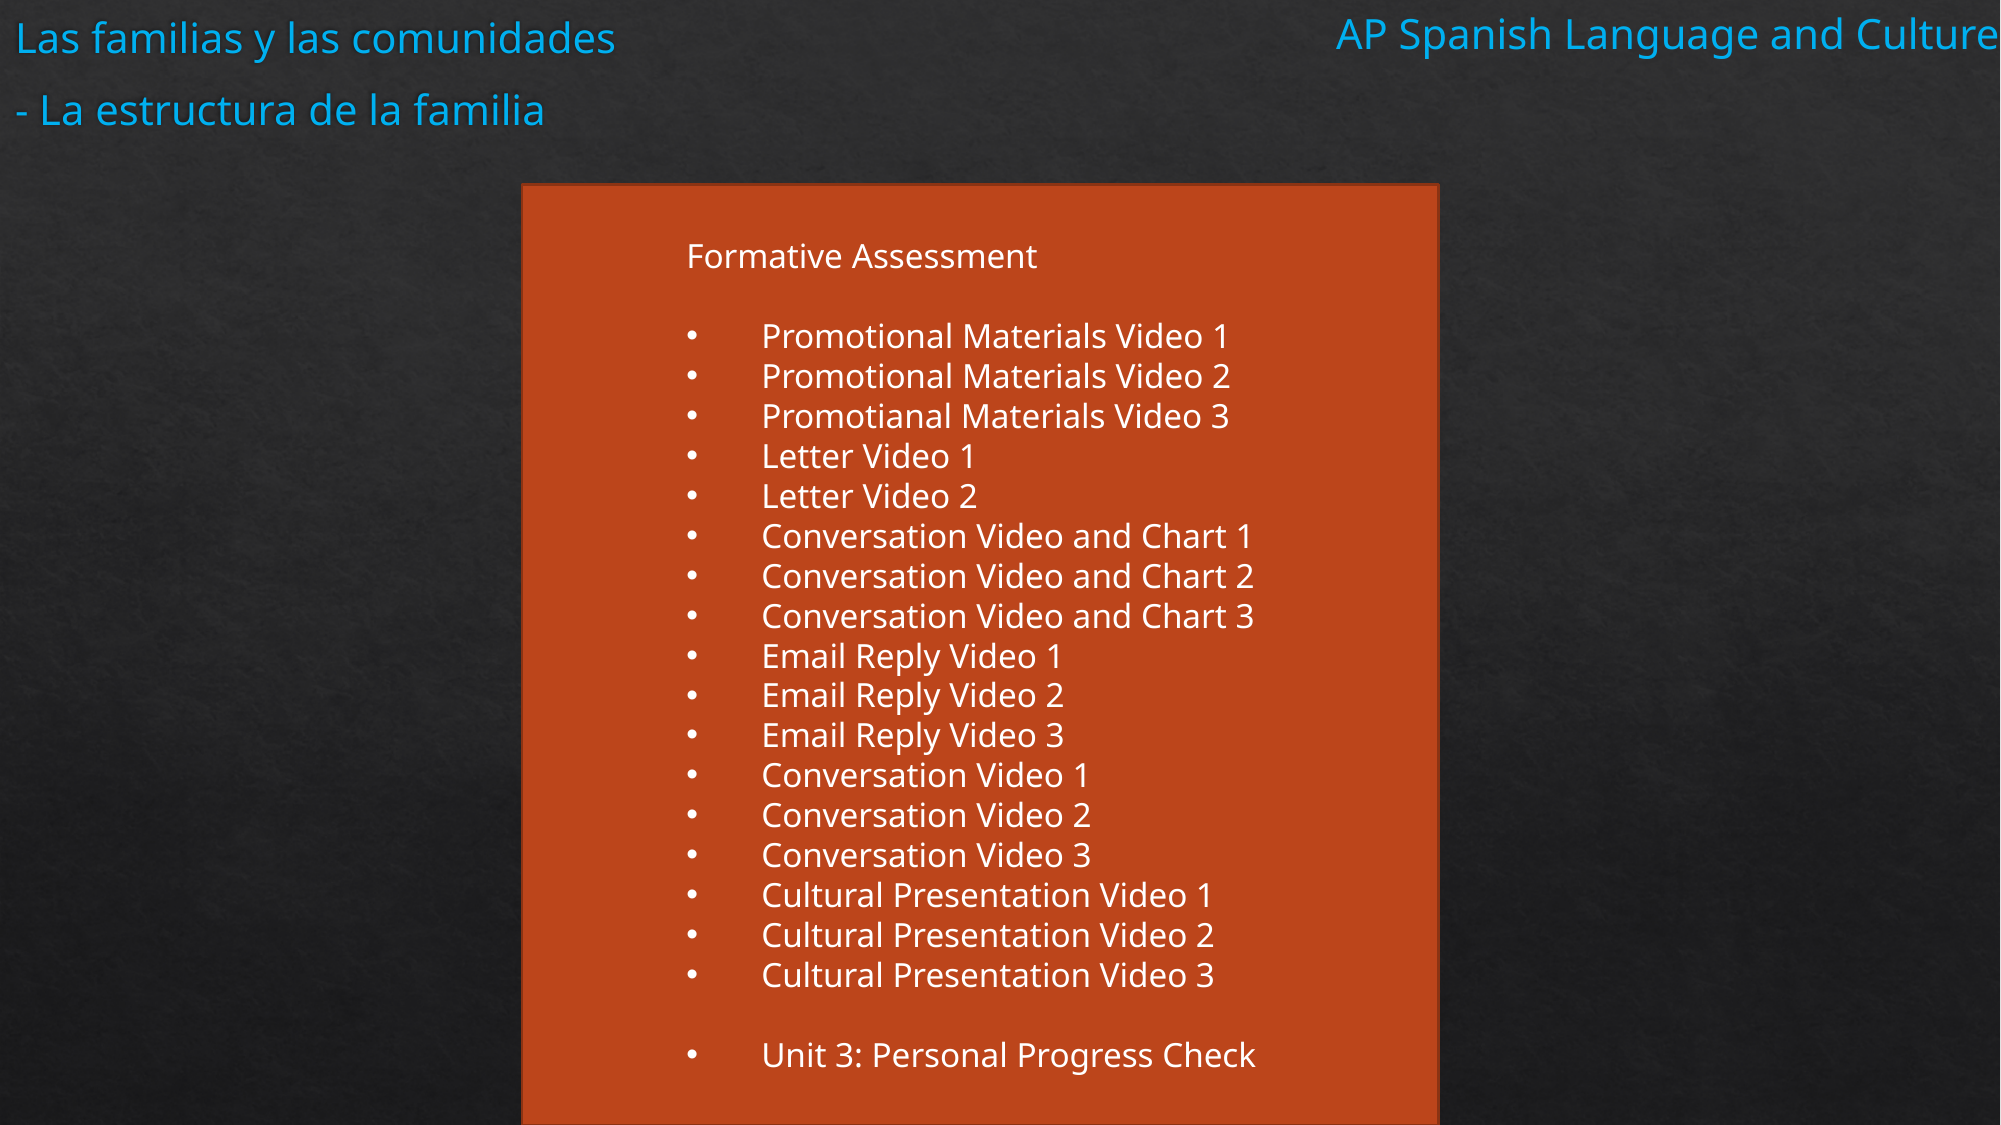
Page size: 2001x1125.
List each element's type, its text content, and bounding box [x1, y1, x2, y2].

subtitle Las familias y las comunidades - La estructura de la familia [0, 4, 712, 195]
text_box [521, 183, 1440, 1125]
text_box AP Spanish Language and Culture [1321, 0, 2000, 65]
text_box Formative Assessment Promotional Materials Video 1 Promotional Materials Video 2 Promotianal Materials Video 3 Letter Video 1 Letter Video 2 Conversation Video and Chart 1 Conversation Video and Chart 2 Conversation Video and Chart 3 Email Reply Video 1 Email Reply Video 2 Email Reply Video 3 Conversation Video 1 Conversation Video 2 Conversation Video 3 Cultural Presentation Video 1 Cultural Presentation Video 2 Cultural Presentation Video 3 Unit 3: Personal Progress Check [671, 228, 1386, 1082]
